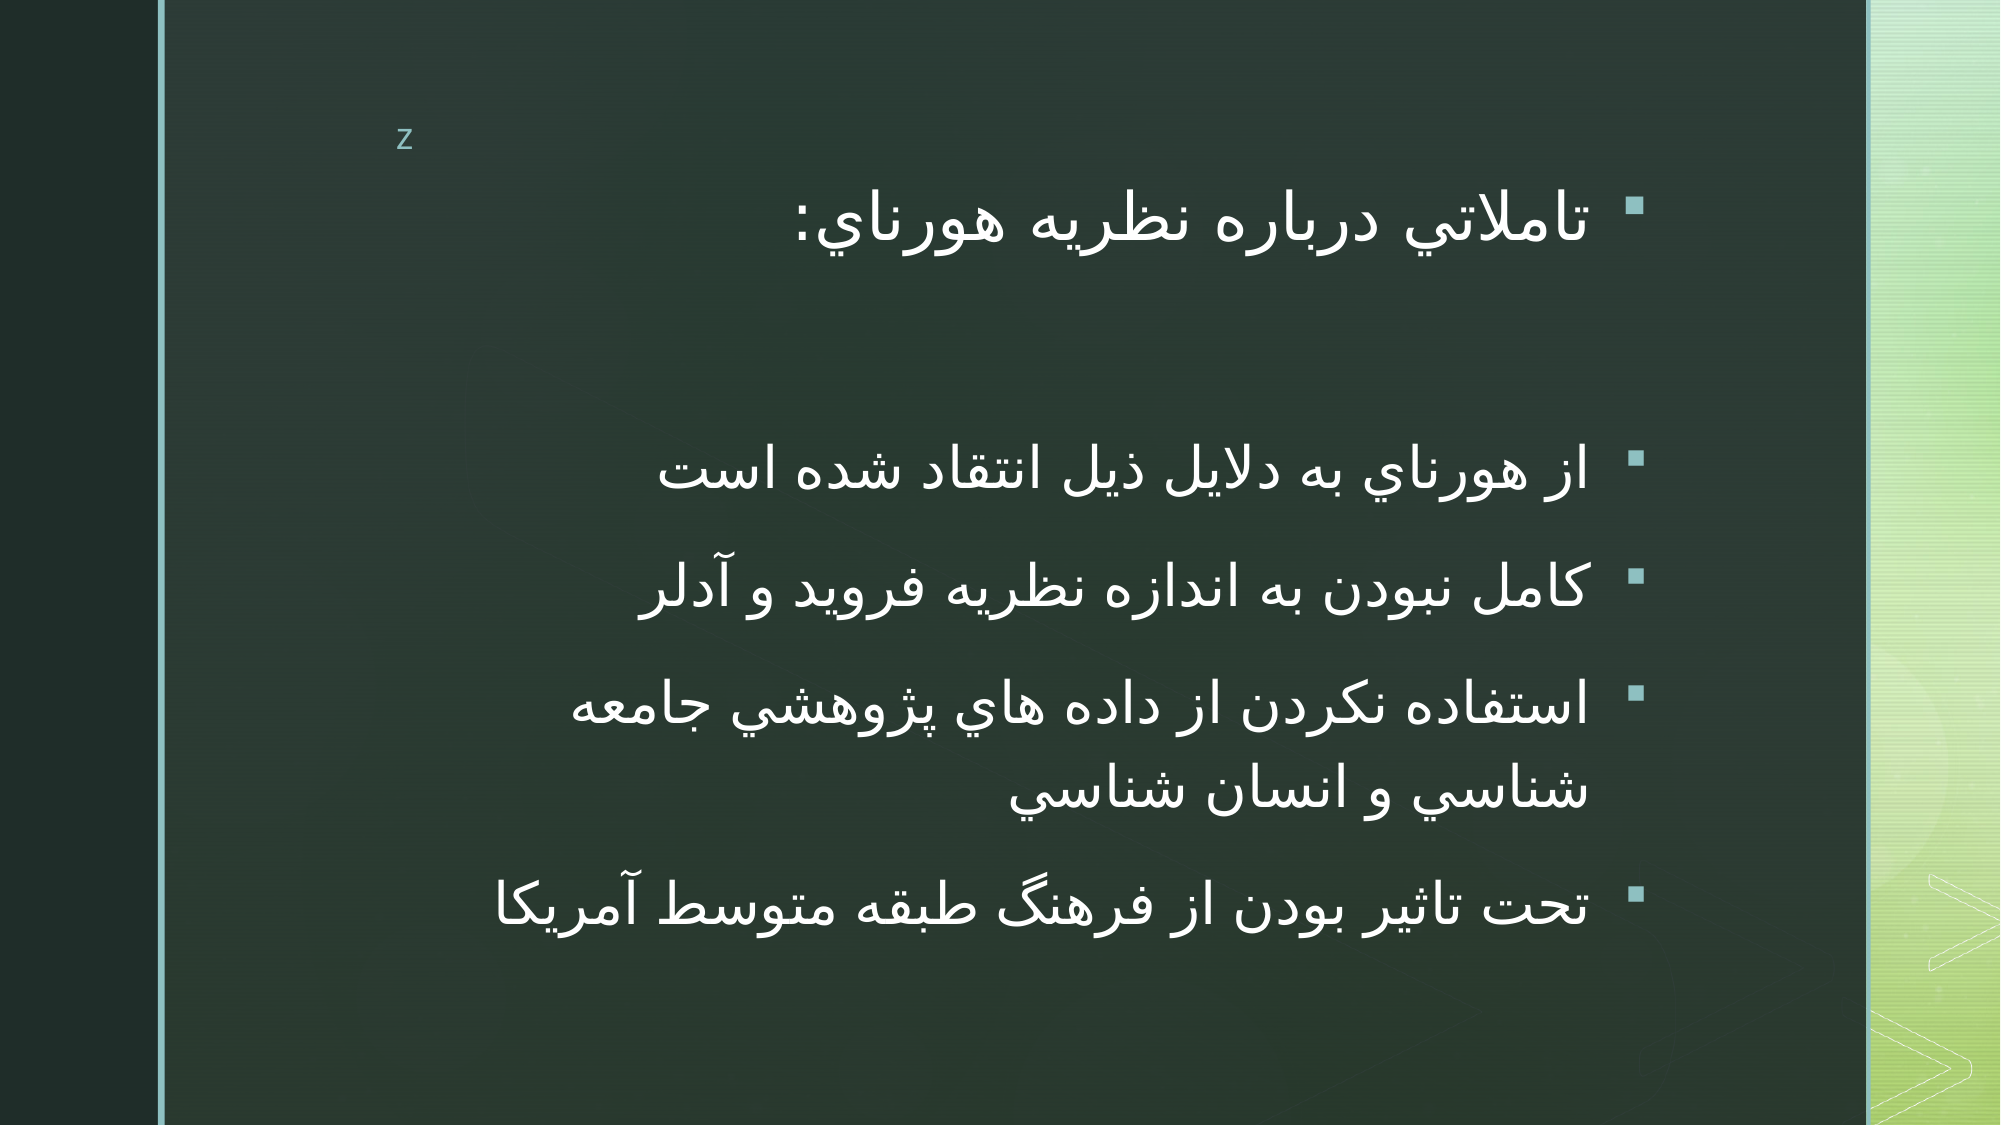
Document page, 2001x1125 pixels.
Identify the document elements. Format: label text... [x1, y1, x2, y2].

picture [1871, 0, 2001, 1125]
list تاملاتي درباره نظريه هورناي: از هورناي به دلايل ذيل انتقاد شده است كامل نبودن به اندازه نظريه فرويد و آدلر استفاده نكردن از داده هاي پژوهشي جامعه شناسي و انسان شناسي تحت تاثير بودن از فرهنگ طبقه متوسط آمريكا [384, 219, 1664, 875]
